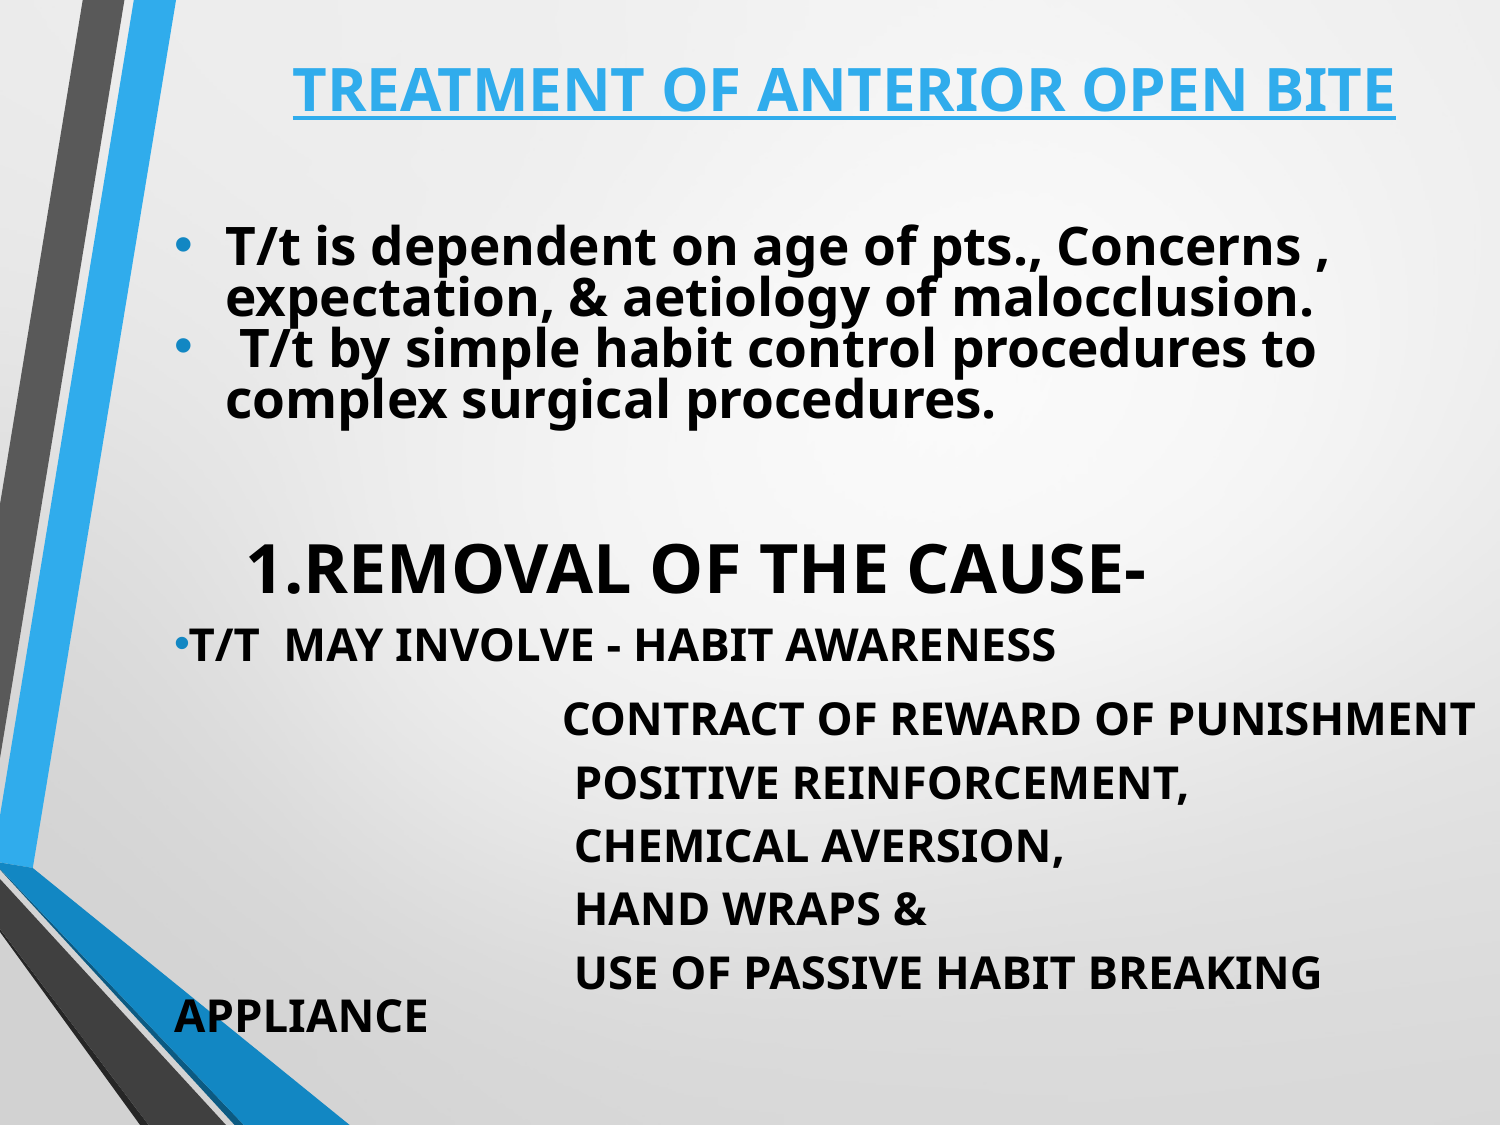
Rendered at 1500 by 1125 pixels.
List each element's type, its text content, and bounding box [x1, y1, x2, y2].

list T/t is dependent on age of pts., Concerns , expectation, & aetiology of malocclusion. T/t by simple habit control procedures to complex surgical procedures. 1.REMOVAL OF THE CAUSE- T/T MAY INVOLVE - HABIT AWARENESS CONTRACT OF REWARD OF PUNISHMENT POSITIVE REINFORCEMENT, CHEMICAL AVERSION, HAND WRAPS & USE OF PASSIVE HABIT BREAKING APPLIANCE [159, 208, 1500, 1059]
title TREATMENT OF ANTERIOR OPEN BITE [277, 0, 1500, 208]
